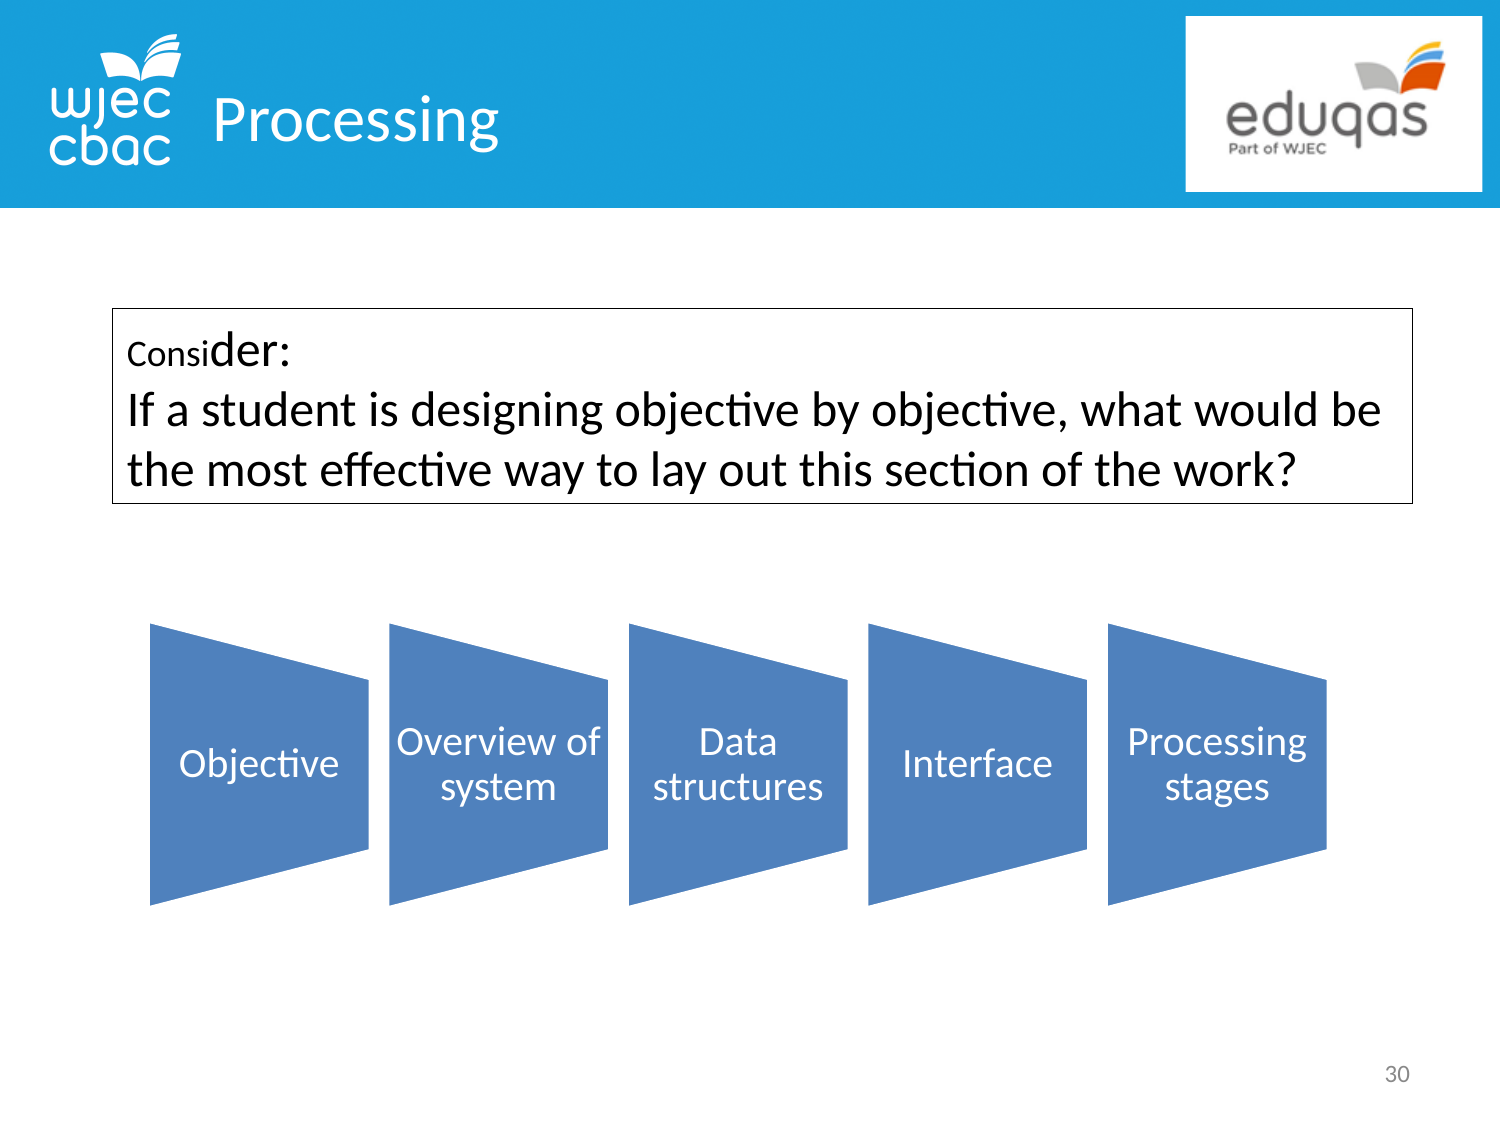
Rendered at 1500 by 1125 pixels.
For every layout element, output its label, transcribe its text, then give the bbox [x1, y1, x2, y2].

slide_number 30 [1074, 1042, 1425, 1103]
picture [0, 0, 1500, 209]
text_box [146, 620, 1330, 909]
text_box Consider: If a student is designing objective by objective, what would be the most effective way to lay out this section of the work? [112, 308, 1413, 504]
